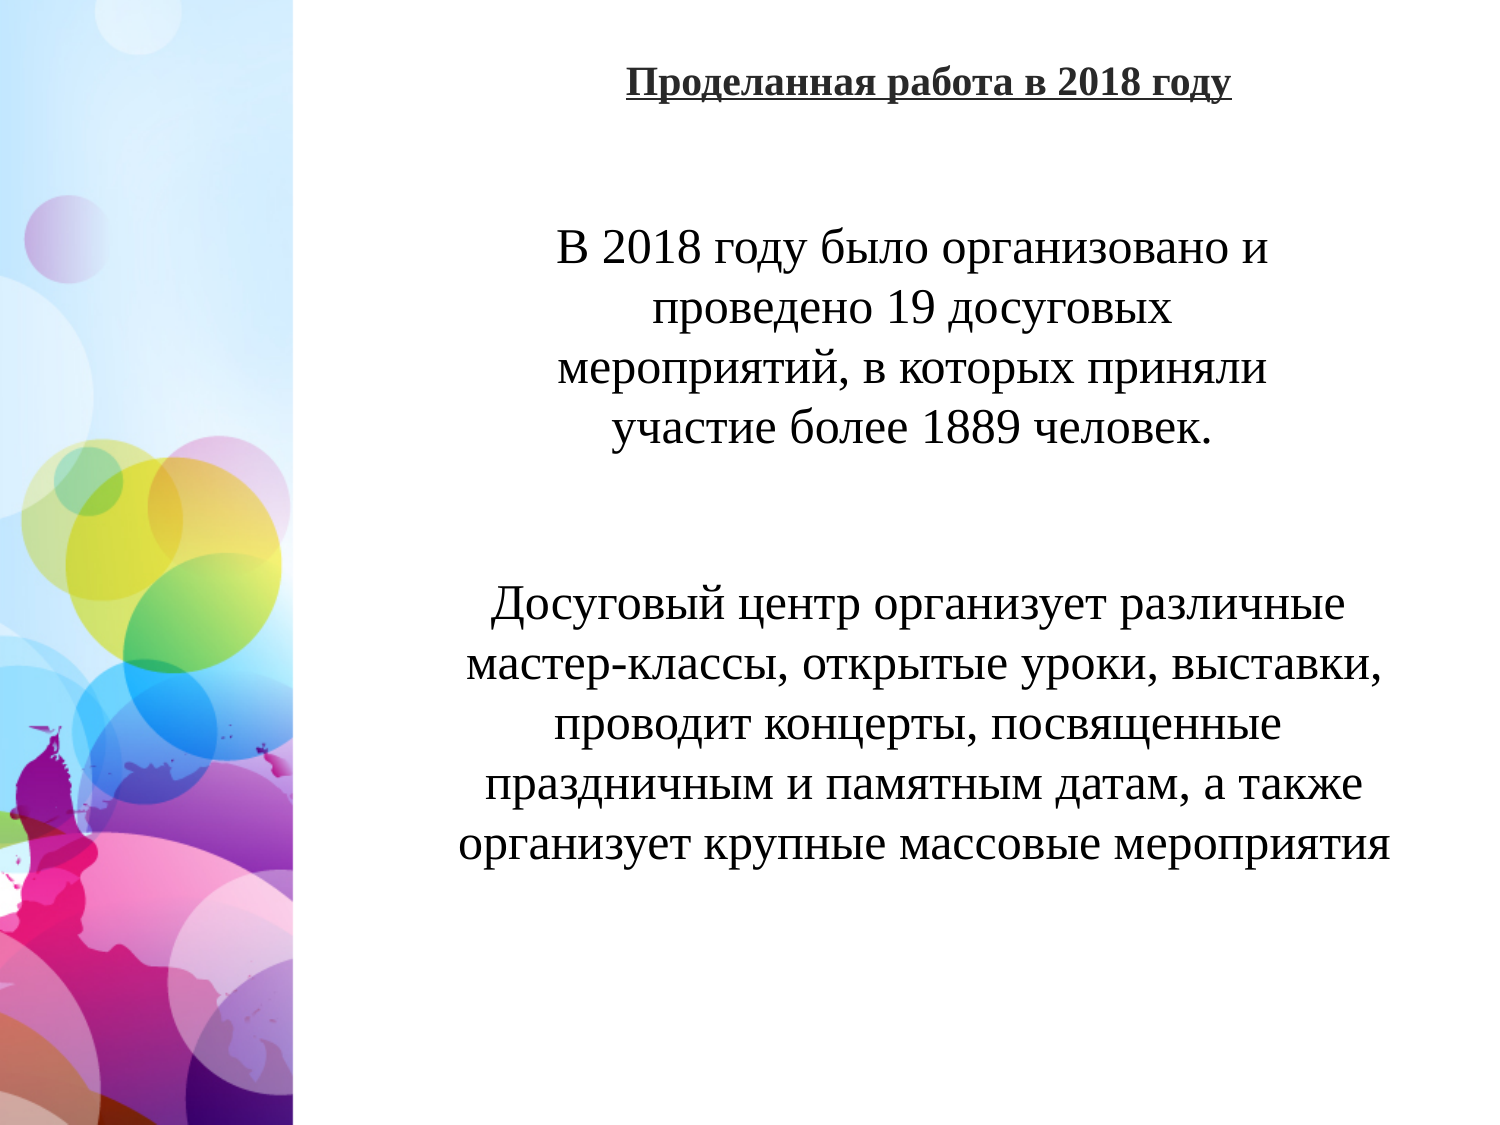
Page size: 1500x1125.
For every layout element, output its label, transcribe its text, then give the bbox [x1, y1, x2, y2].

text_box Проделанная работа в 2018 году [350, 29, 1363, 115]
picture [0, 0, 1500, 1125]
text_box В 2018 году было организовано и проведено 19 досуговых мероприятий, в которых приняли участие более 1889 человек. [499, 205, 1325, 461]
text_box Досуговый центр организует различные мастер-классы, открытые уроки, выставки, проводит концерты, посвященные праздничным и памятным датам, а также организует крупные массовые мероприятия [443, 562, 1406, 878]
